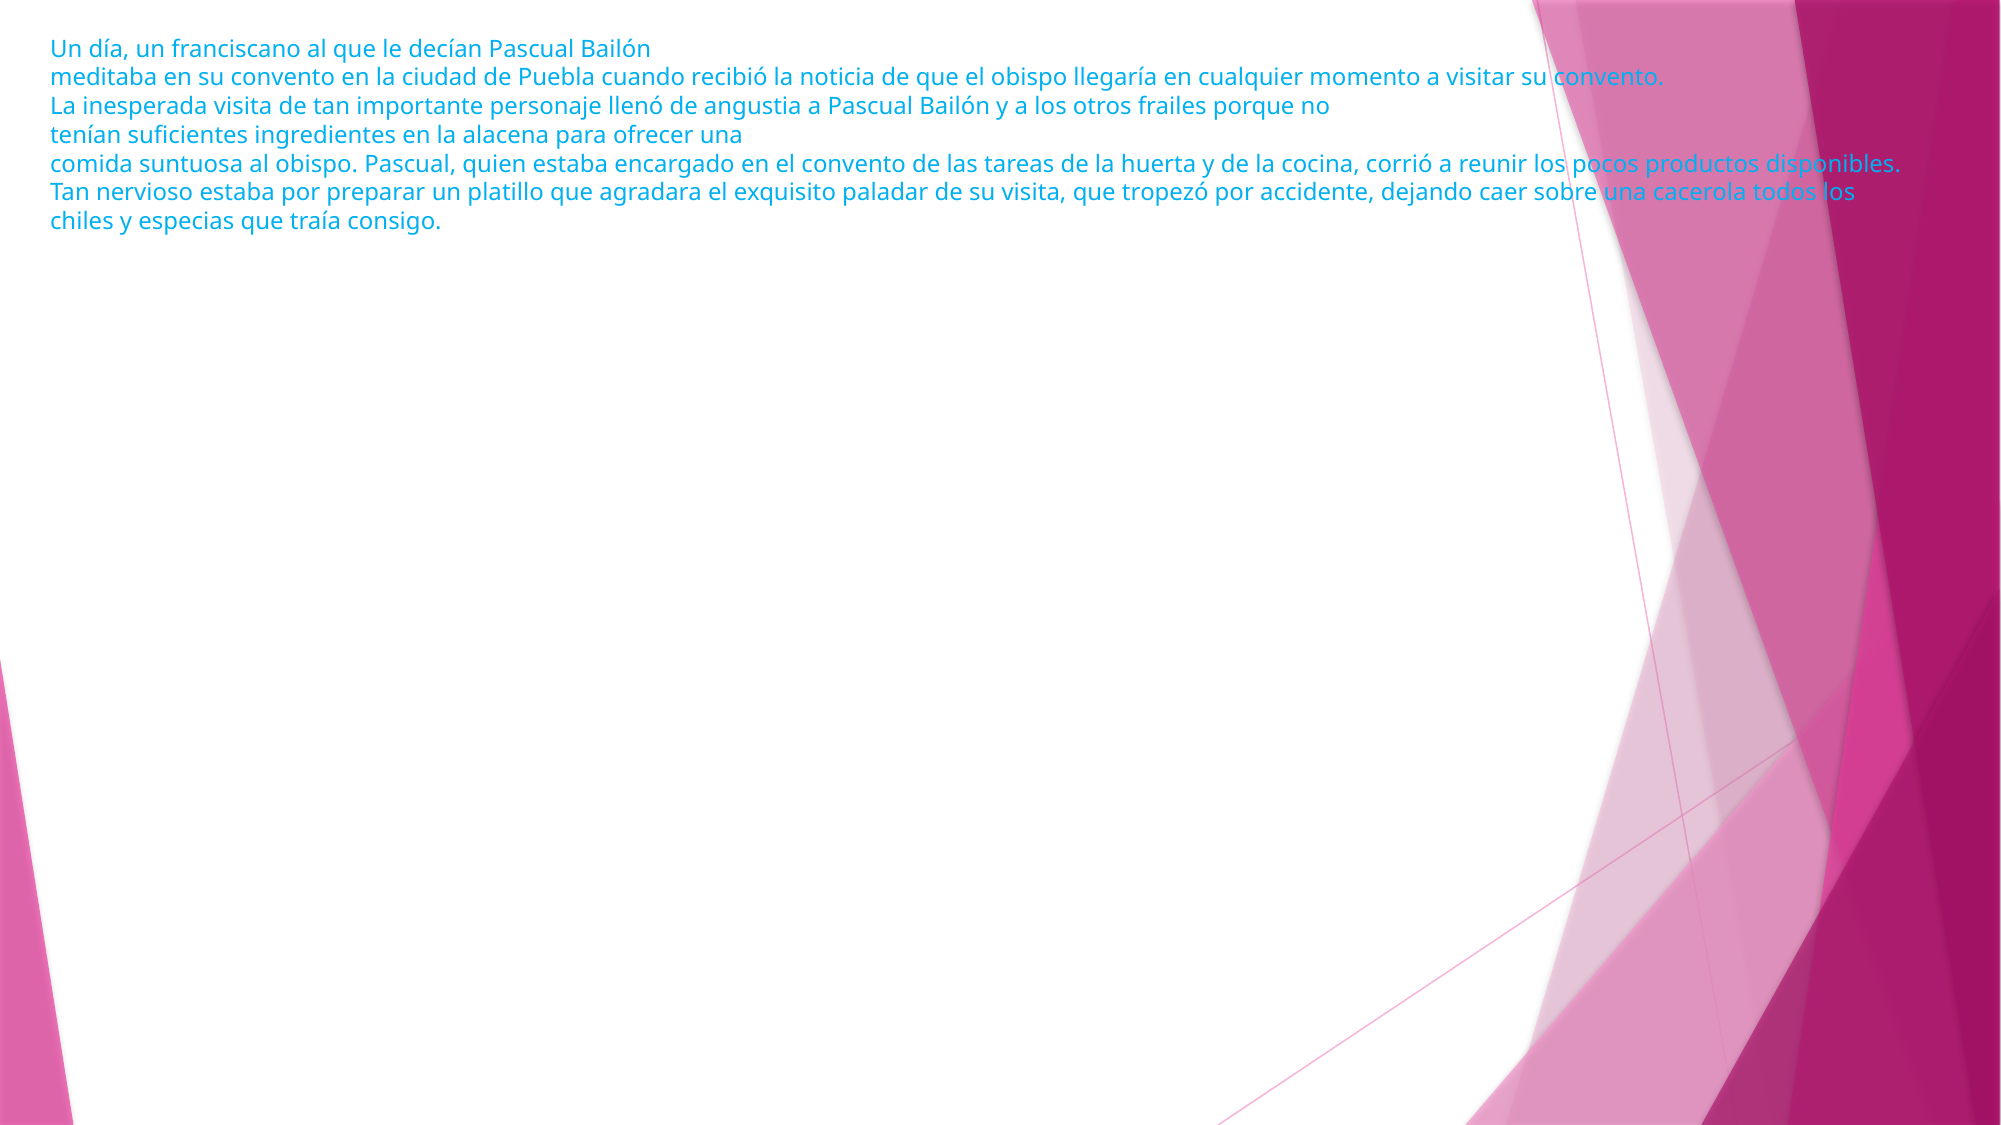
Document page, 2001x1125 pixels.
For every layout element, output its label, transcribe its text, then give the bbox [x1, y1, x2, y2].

title Un día, un franciscano al que le decían Pascual Bailón meditaba en su convento en la ciudad de Puebla cuando recibió la noticia de que el obispo llegaría en cualquier momento a visitar su convento. La inesperada visita de tan importante personaje llenó de angustia a Pascual Bailón y a los otros frailes porque no tenían suficientes ingredientes en la alacena para ofrecer una comida suntuosa al obispo. Pascual, quien estaba encargado en el convento de las tareas de la huerta y de la cocina, corrió a reunir los pocos productos disponibles. Tan nervioso estaba por preparar un platillo que agradara el exquisito paladar de su visita, que tropezó por accidente, dejando caer sobre una cacerola todos los chiles y especias que traía consigo. [35, 25, 1933, 243]
